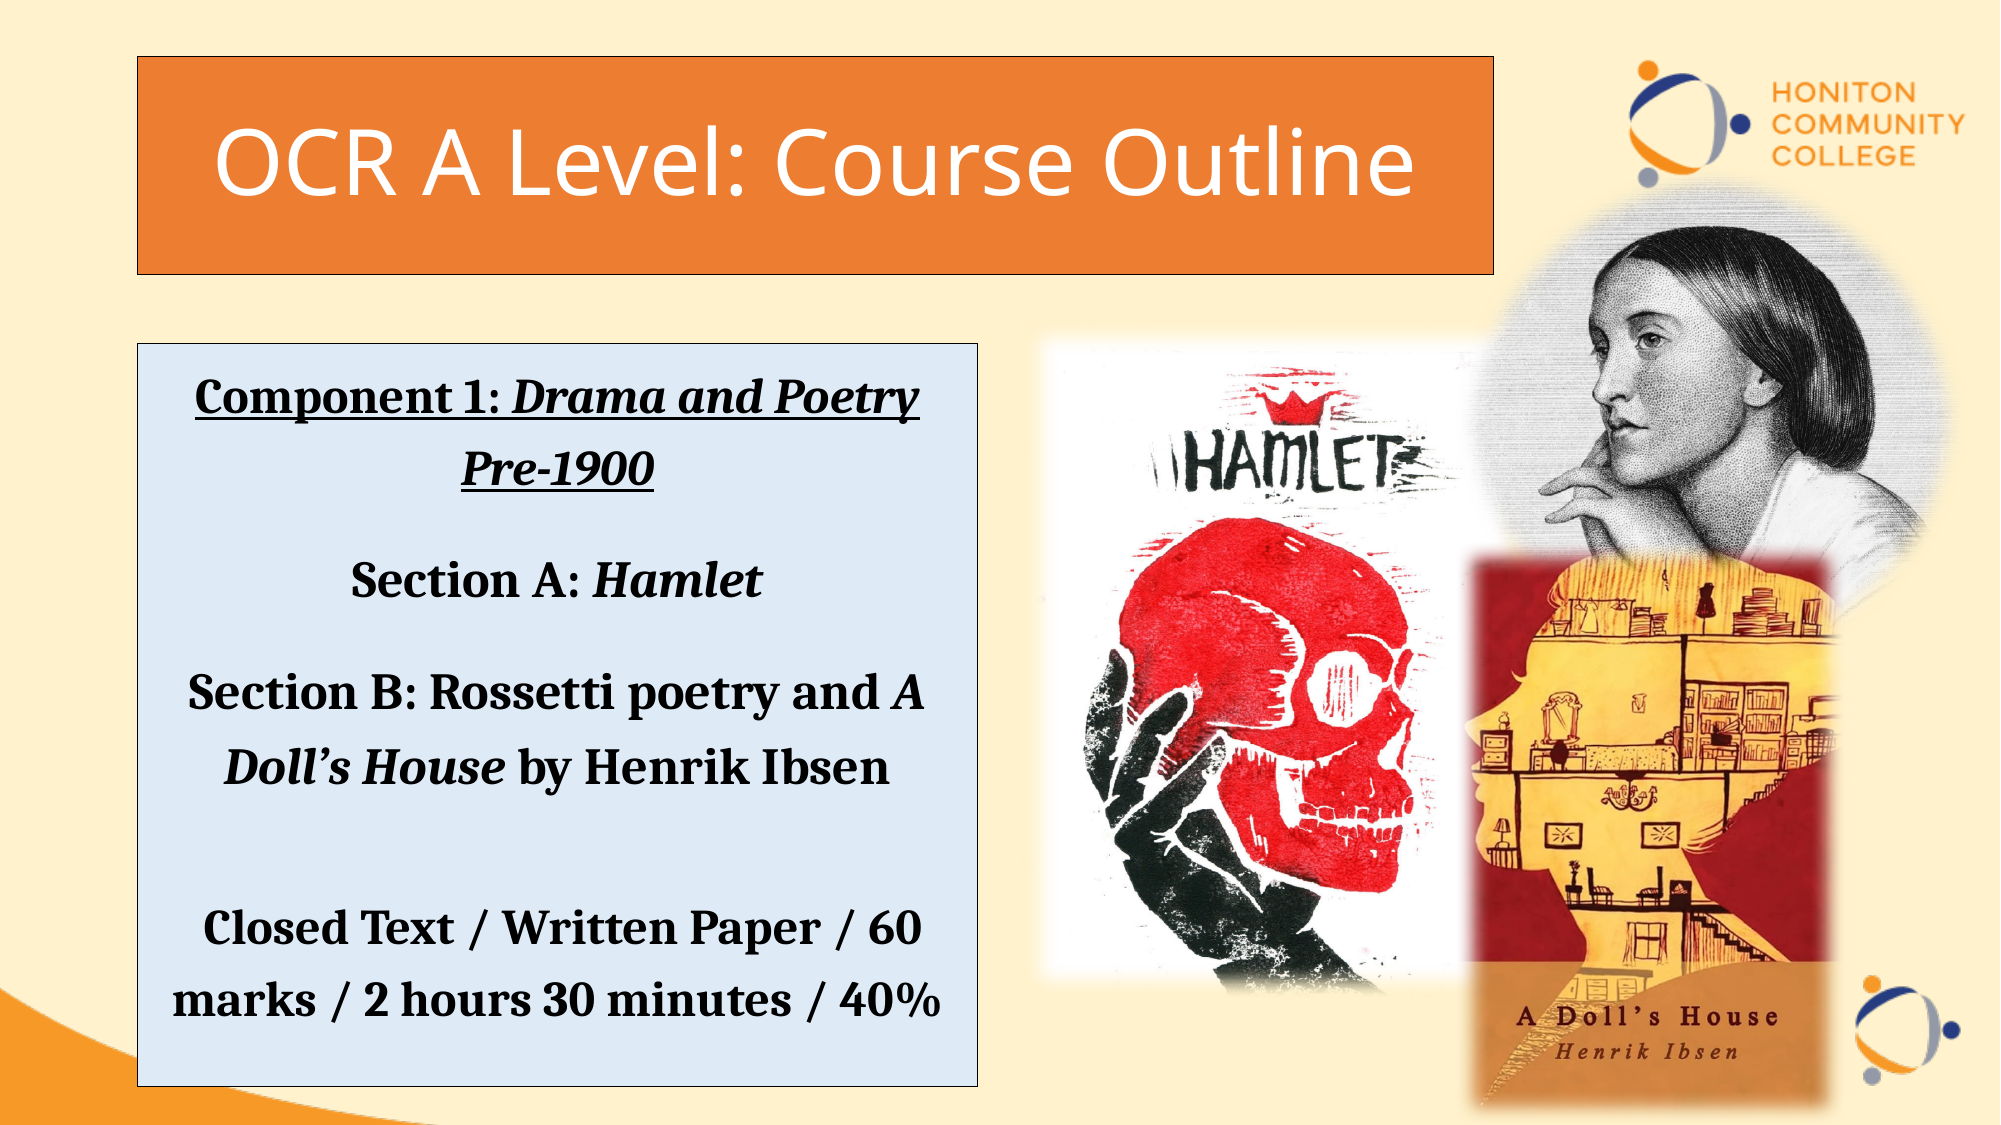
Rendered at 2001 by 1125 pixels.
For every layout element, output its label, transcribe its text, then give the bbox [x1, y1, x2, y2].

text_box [1616, 56, 1967, 197]
text_box OCR A Level: Course Outline [137, 56, 1494, 275]
list Component 1: Drama and Poetry Pre-1900 Section A: Hamlet Section B: Rossetti poetry and A Doll’s House by Henrik Ibsen Closed Text / Written Paper / 60 marks / 2 hours 30 minutes / 40% [137, 343, 978, 1087]
picture [1022, 165, 1966, 1125]
